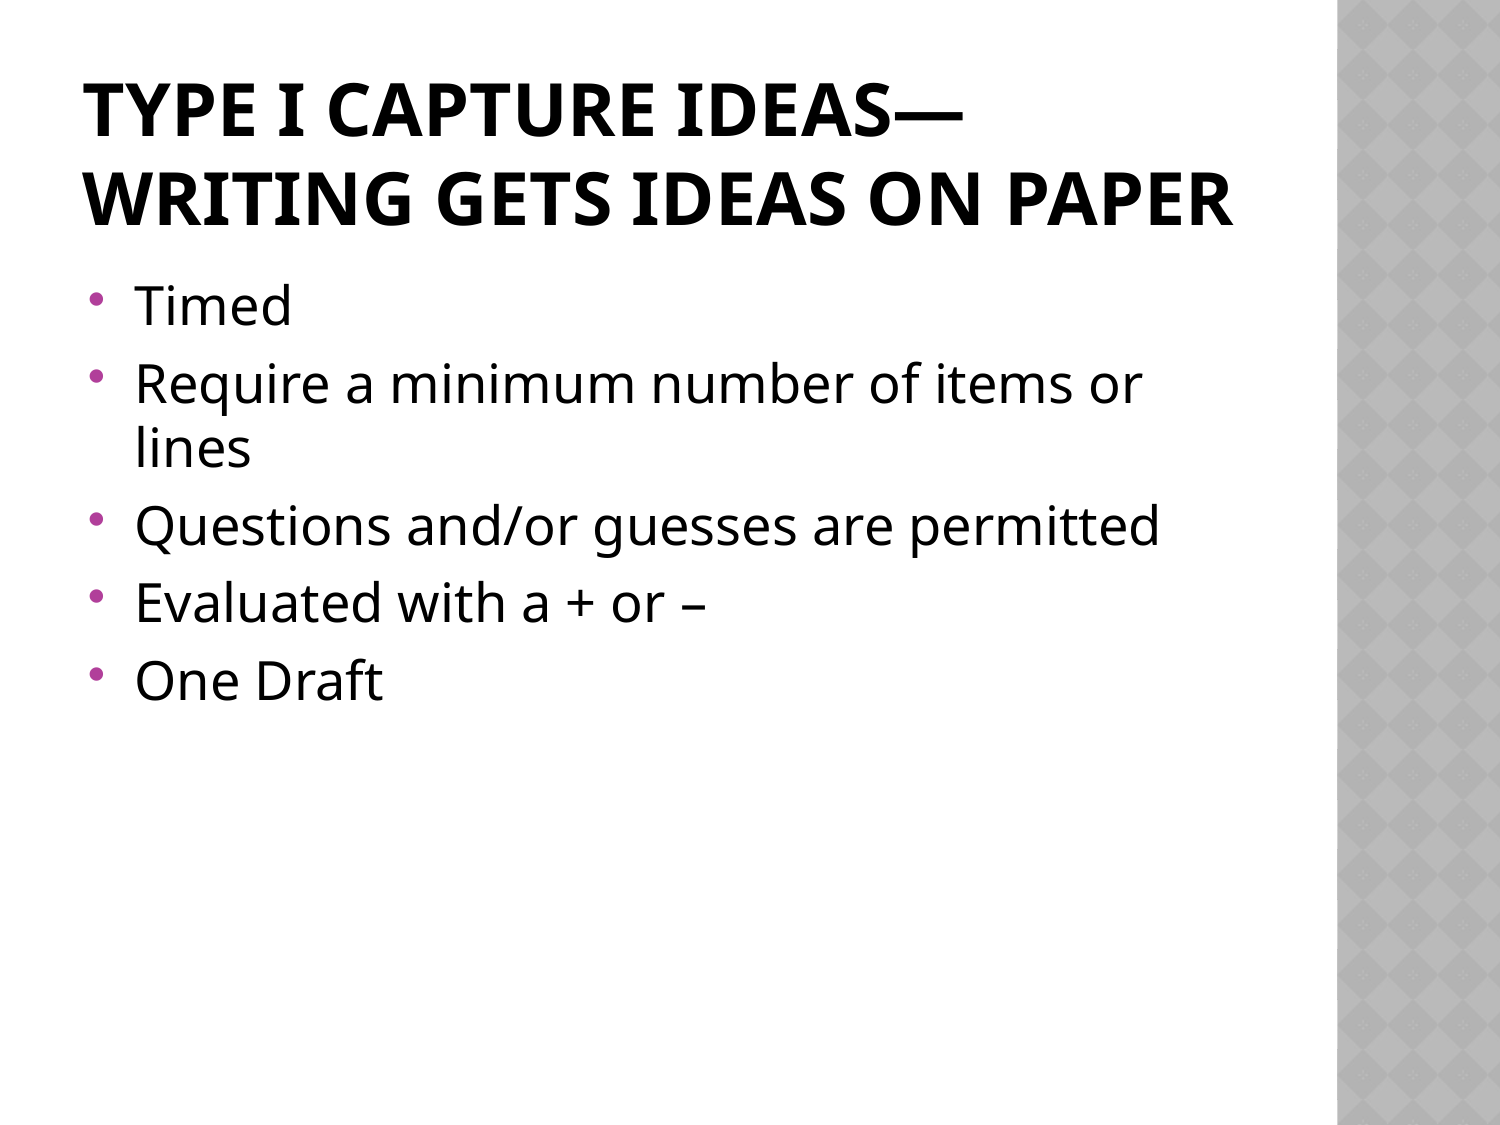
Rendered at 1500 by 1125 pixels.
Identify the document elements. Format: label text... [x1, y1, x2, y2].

title Type I Capture Ideas—writing gets ideas on paper [75, 52, 1263, 240]
list Timed Require a minimum number of items or lines Questions and/or guesses are permitted Evaluated with a + or – One Draft [75, 264, 1263, 1059]
